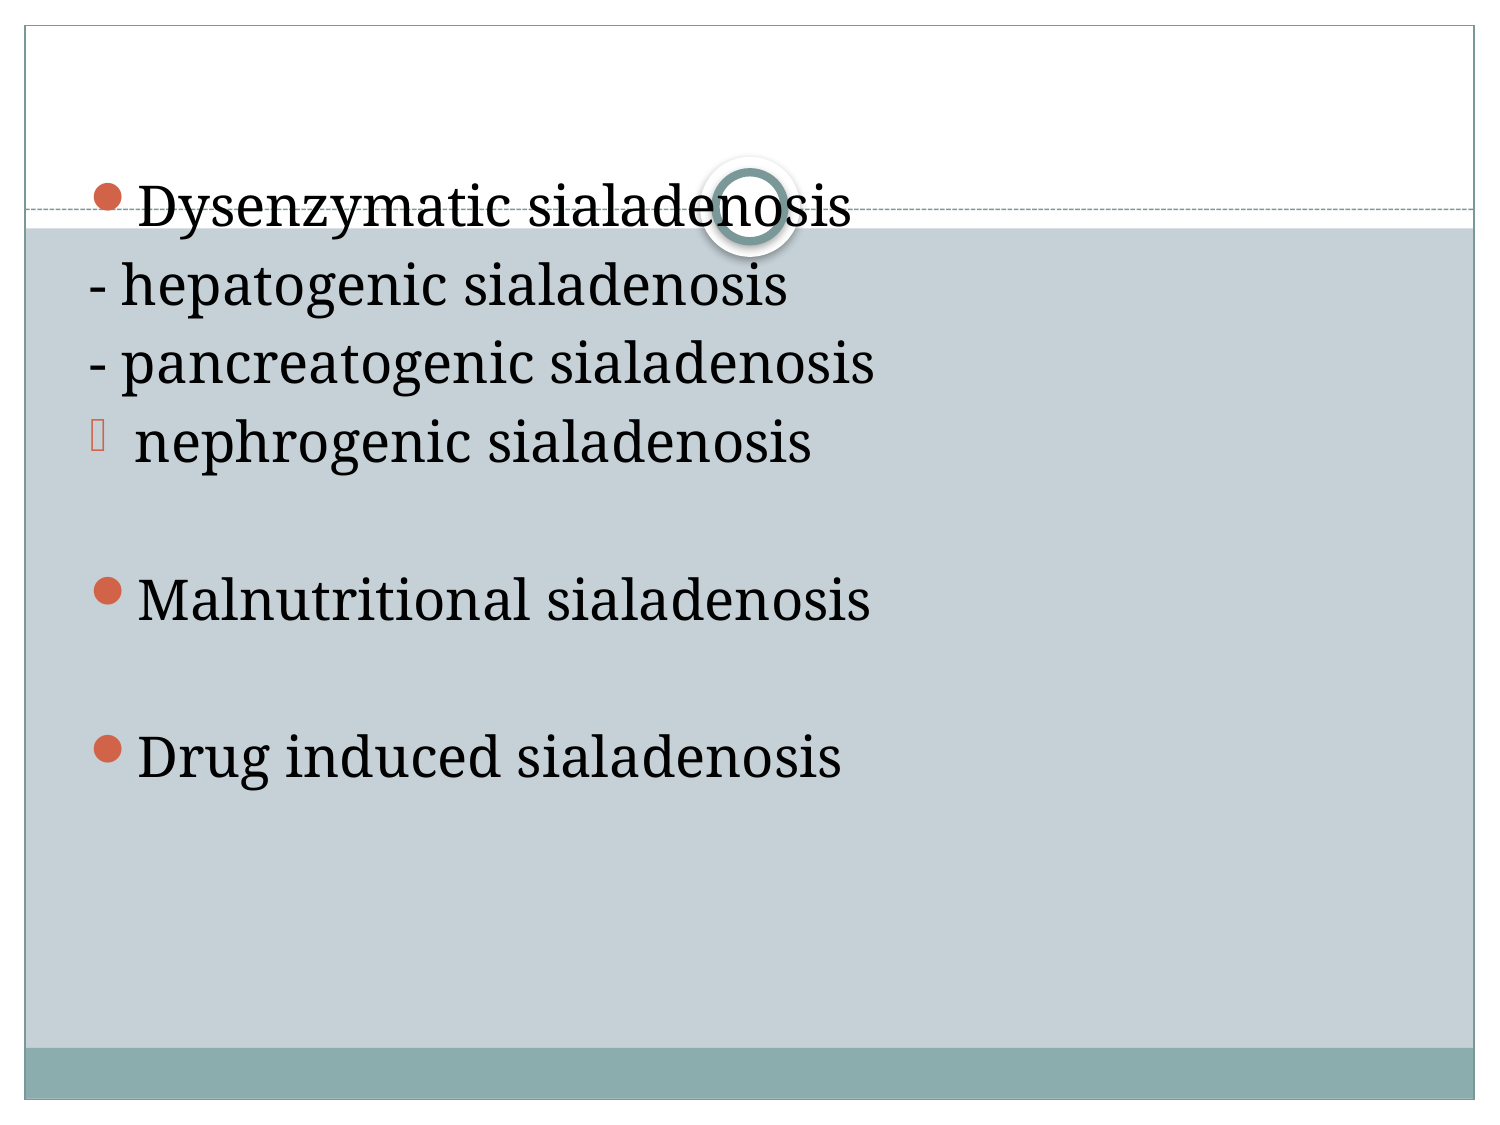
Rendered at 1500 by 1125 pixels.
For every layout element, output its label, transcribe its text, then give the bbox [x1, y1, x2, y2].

list Dysenzymatic sialadenosis - hepatogenic sialadenosis - pancreatogenic sialadenosis nephrogenic sialadenosis Malnutritional sialadenosis Drug induced sialadenosis [75, 162, 1425, 1038]
